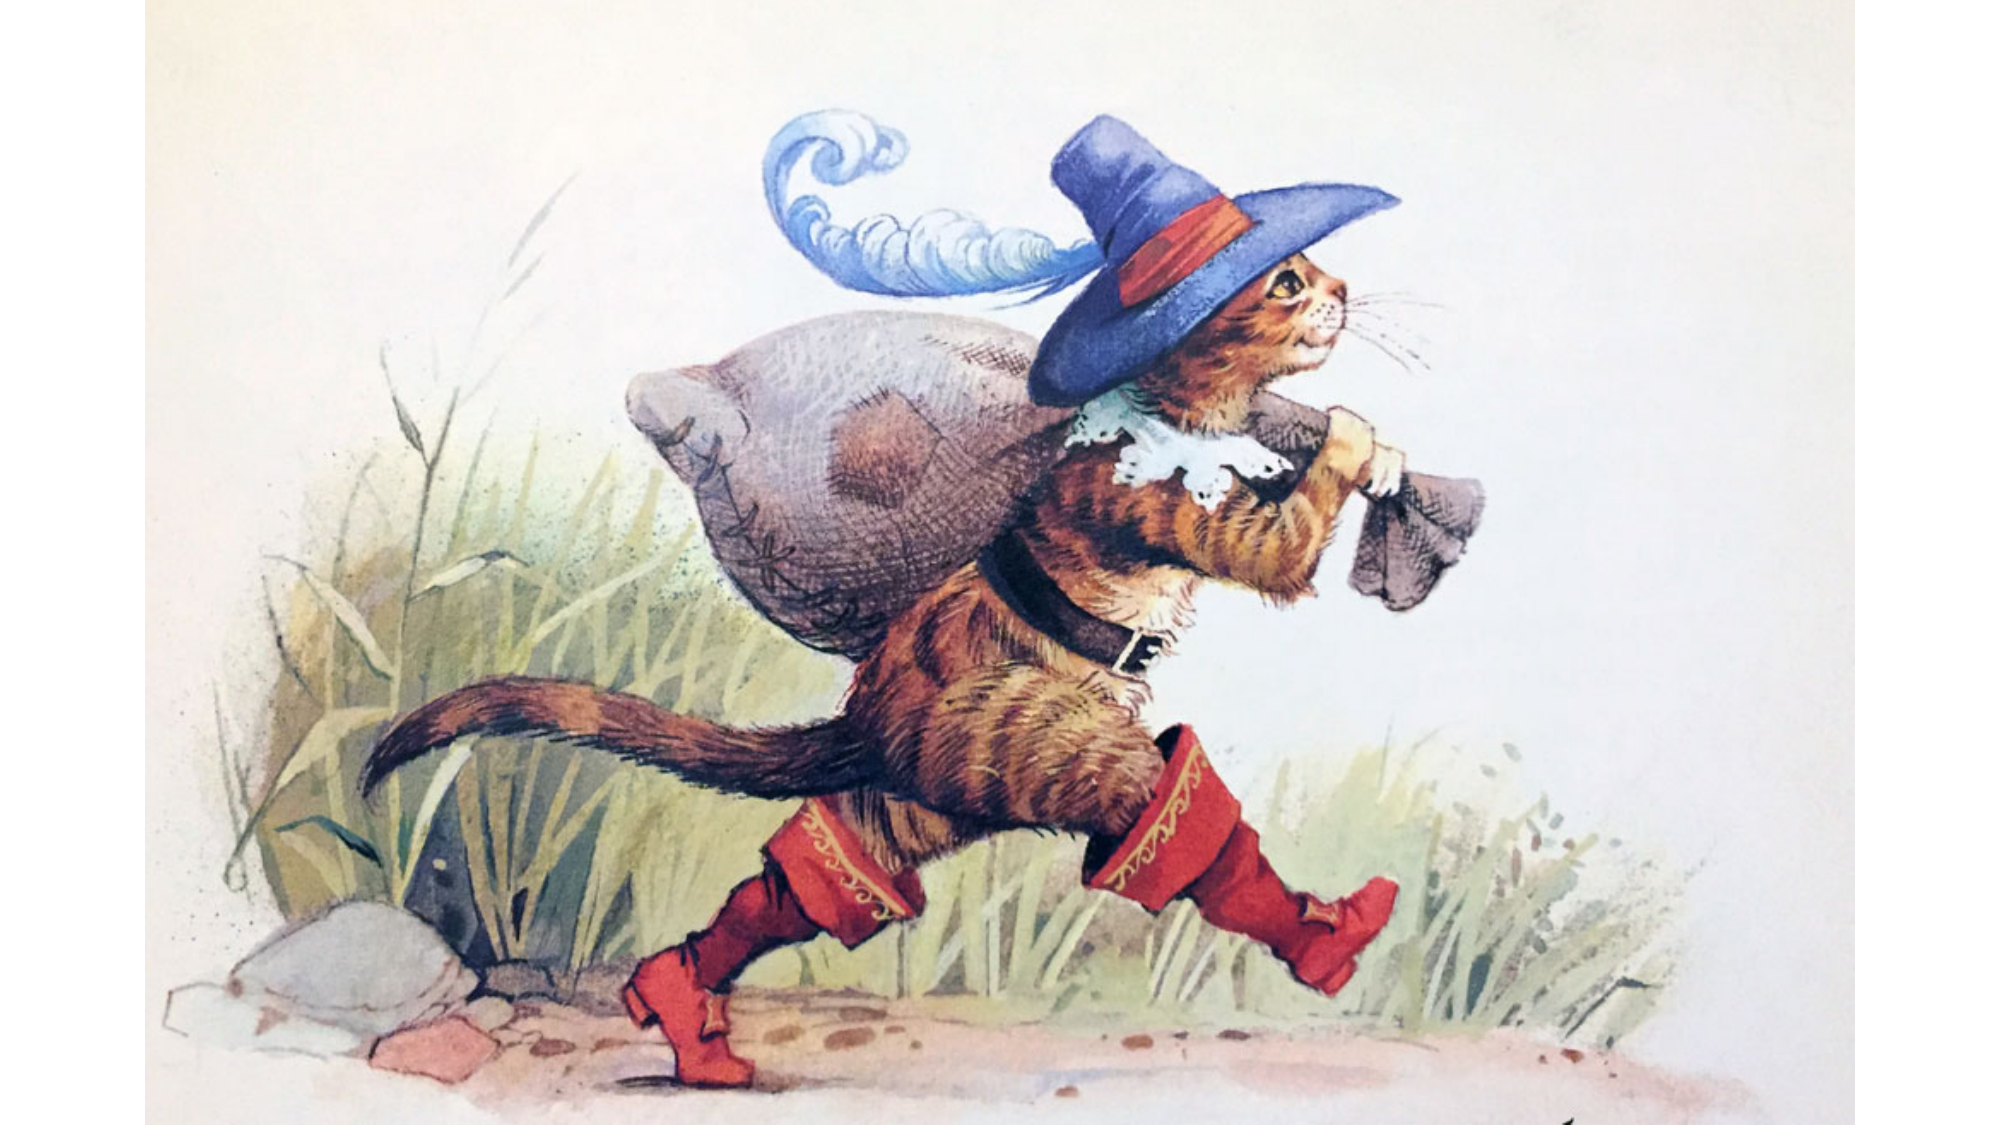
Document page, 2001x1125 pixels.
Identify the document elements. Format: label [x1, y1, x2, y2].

picture [145, 0, 1855, 1125]
